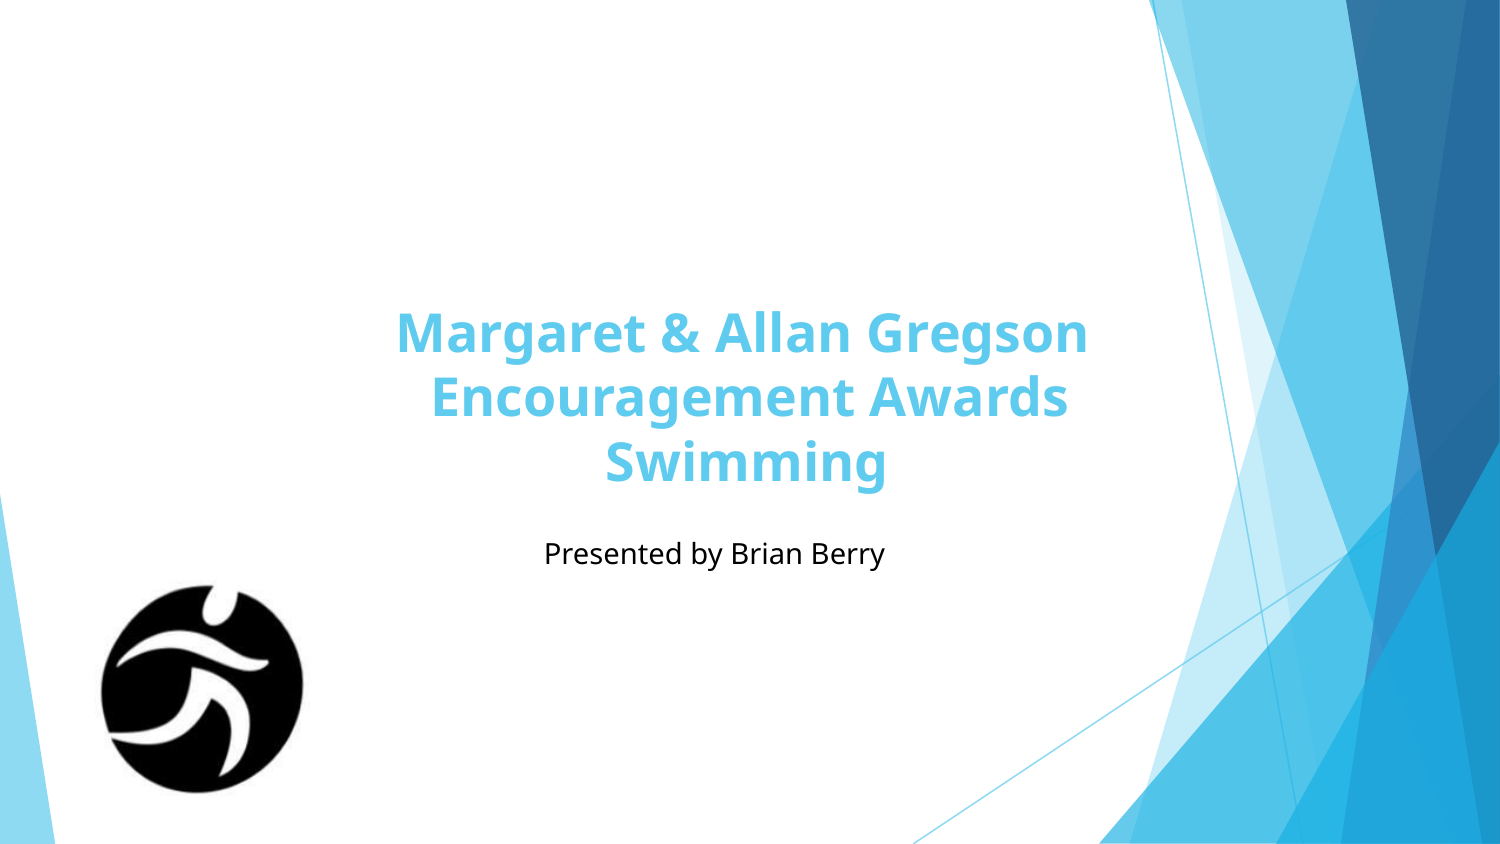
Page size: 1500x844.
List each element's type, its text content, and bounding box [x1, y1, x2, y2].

text_box Presented by Brian Berry [532, 529, 1112, 576]
title Margaret & Allan Gregson Encouragement Awards Swimming [8, 293, 1492, 500]
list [75, 551, 382, 811]
